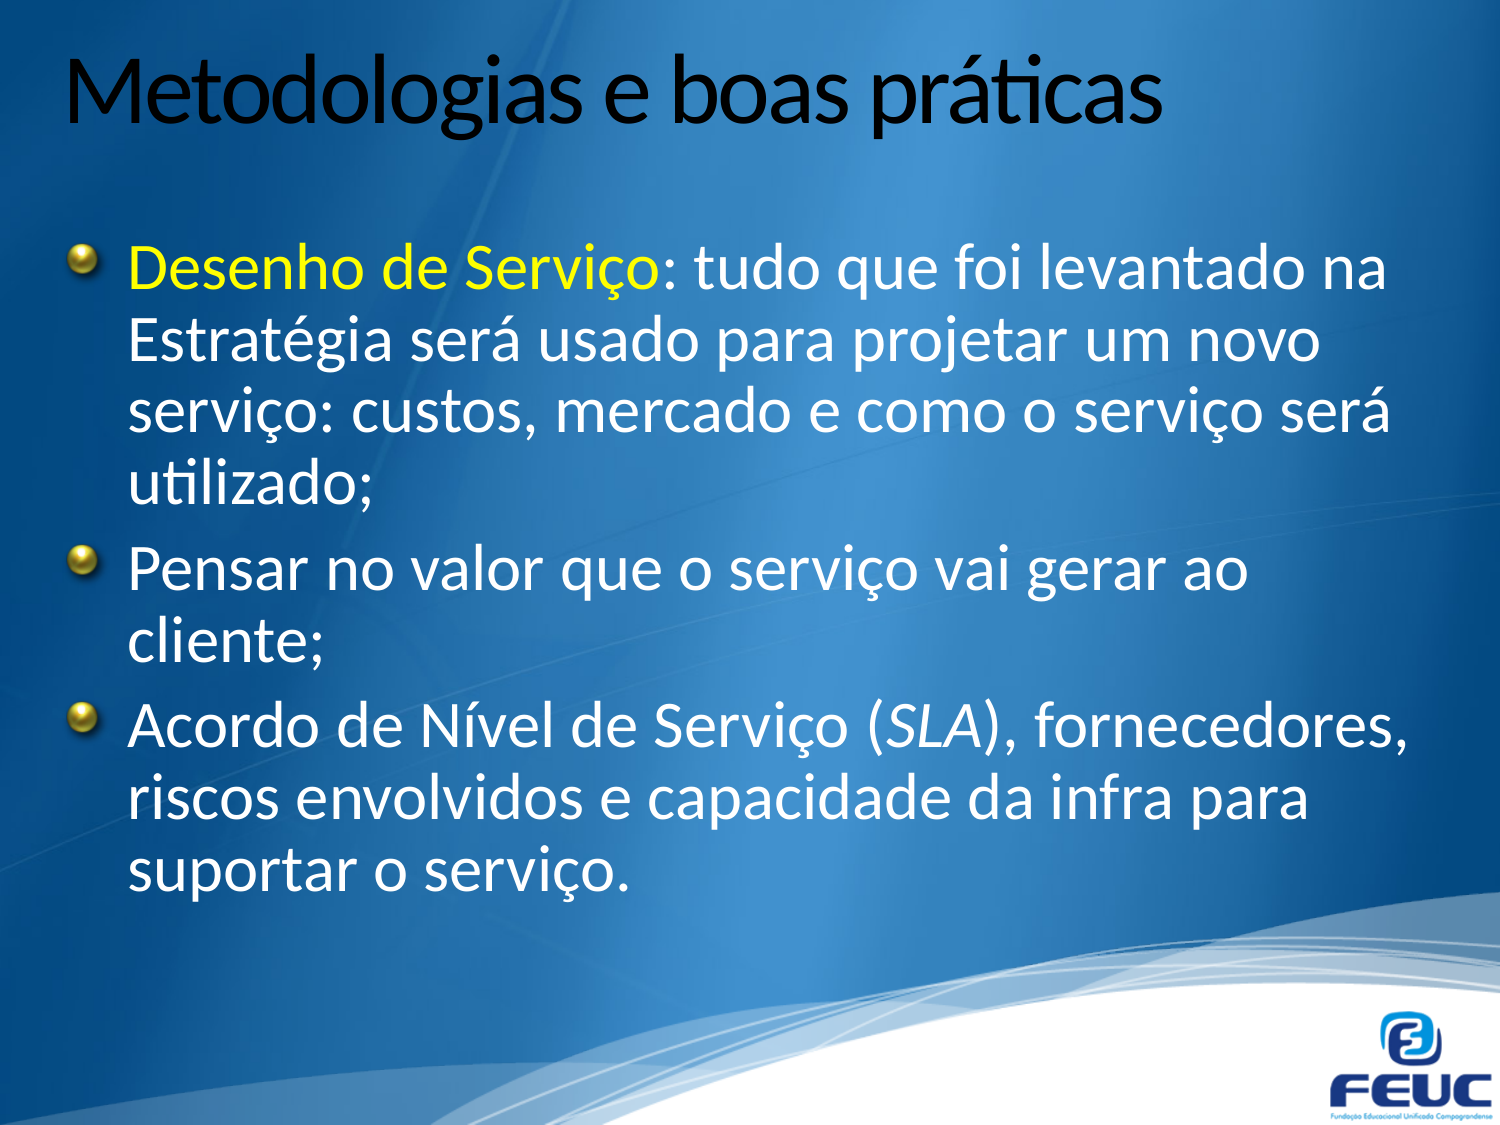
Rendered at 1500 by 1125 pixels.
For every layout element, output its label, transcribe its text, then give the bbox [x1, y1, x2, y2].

list Desenho de Serviço: tudo que foi levantado na Estratégia será usado para projetar um novo serviço: custos, mercado e como o serviço será utilizado; Pensar no valor que o serviço vai gerar ao cliente; Acordo de Nível de Serviço (SLA), fornecedores, riscos envolvidos e capacidade da infra para suportar o serviço. [62, 231, 1459, 919]
picture [0, 0, 1500, 1125]
title Metodologias e boas práticas [62, 37, 1438, 147]
